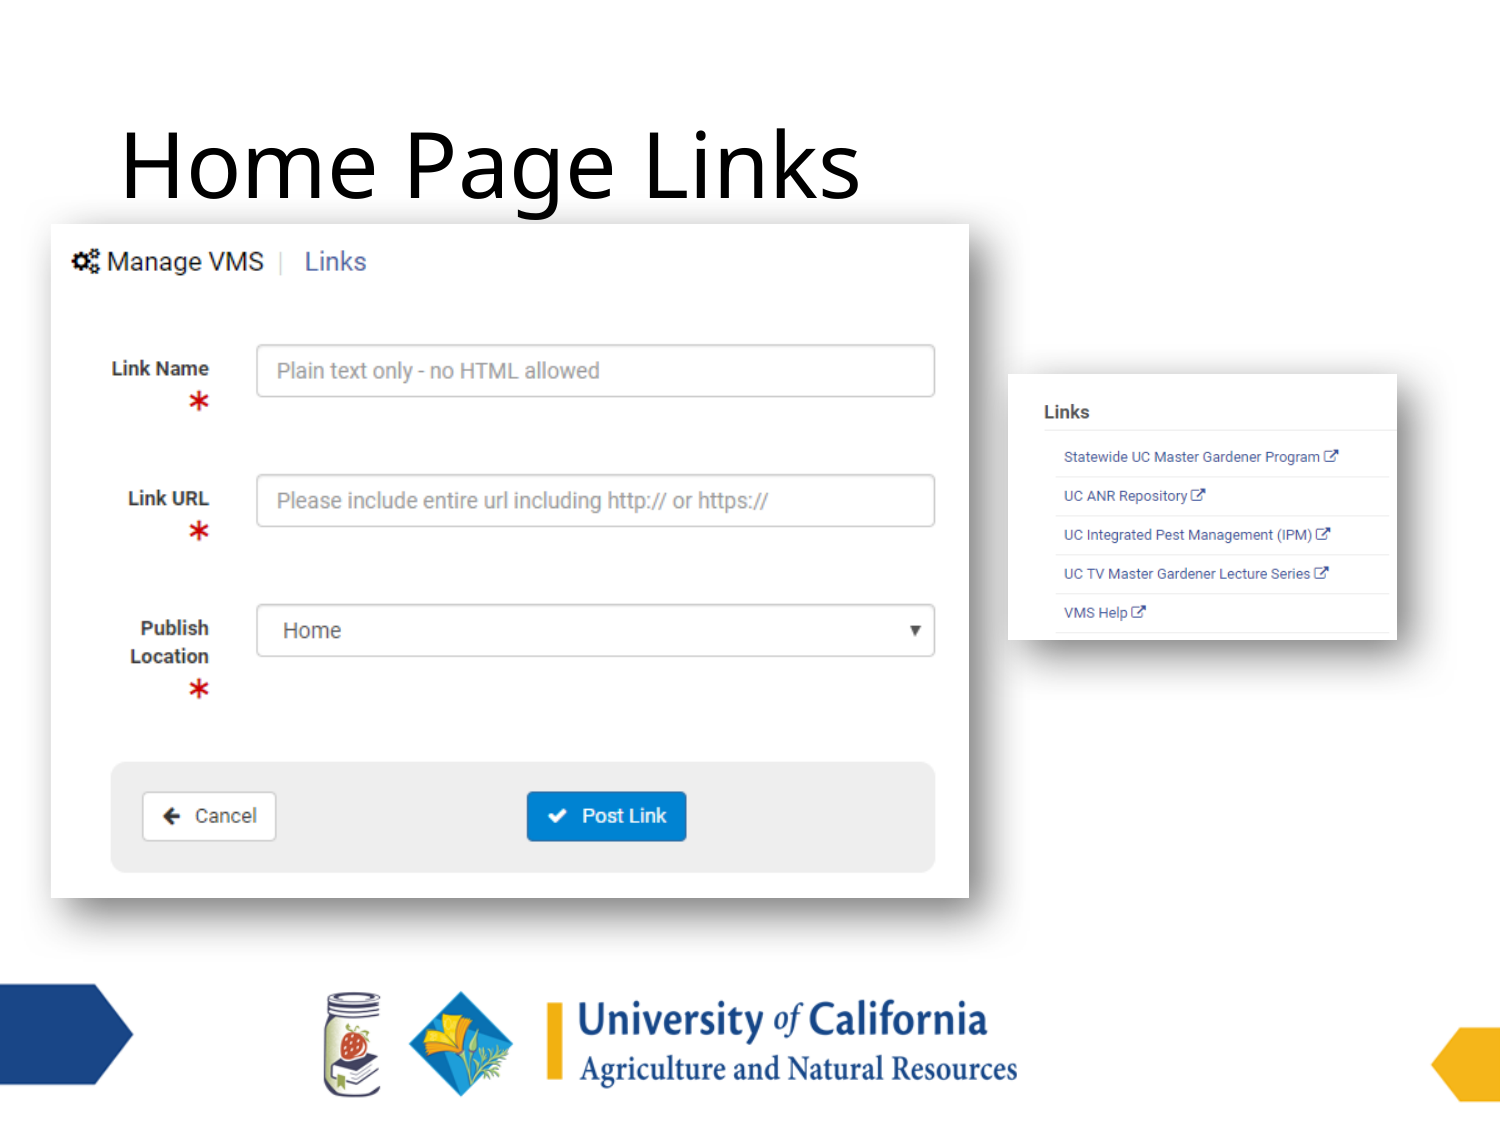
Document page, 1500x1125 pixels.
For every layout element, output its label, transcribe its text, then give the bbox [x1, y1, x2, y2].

picture [0, 0, 1500, 1125]
title Home Page Links [103, 59, 1397, 278]
